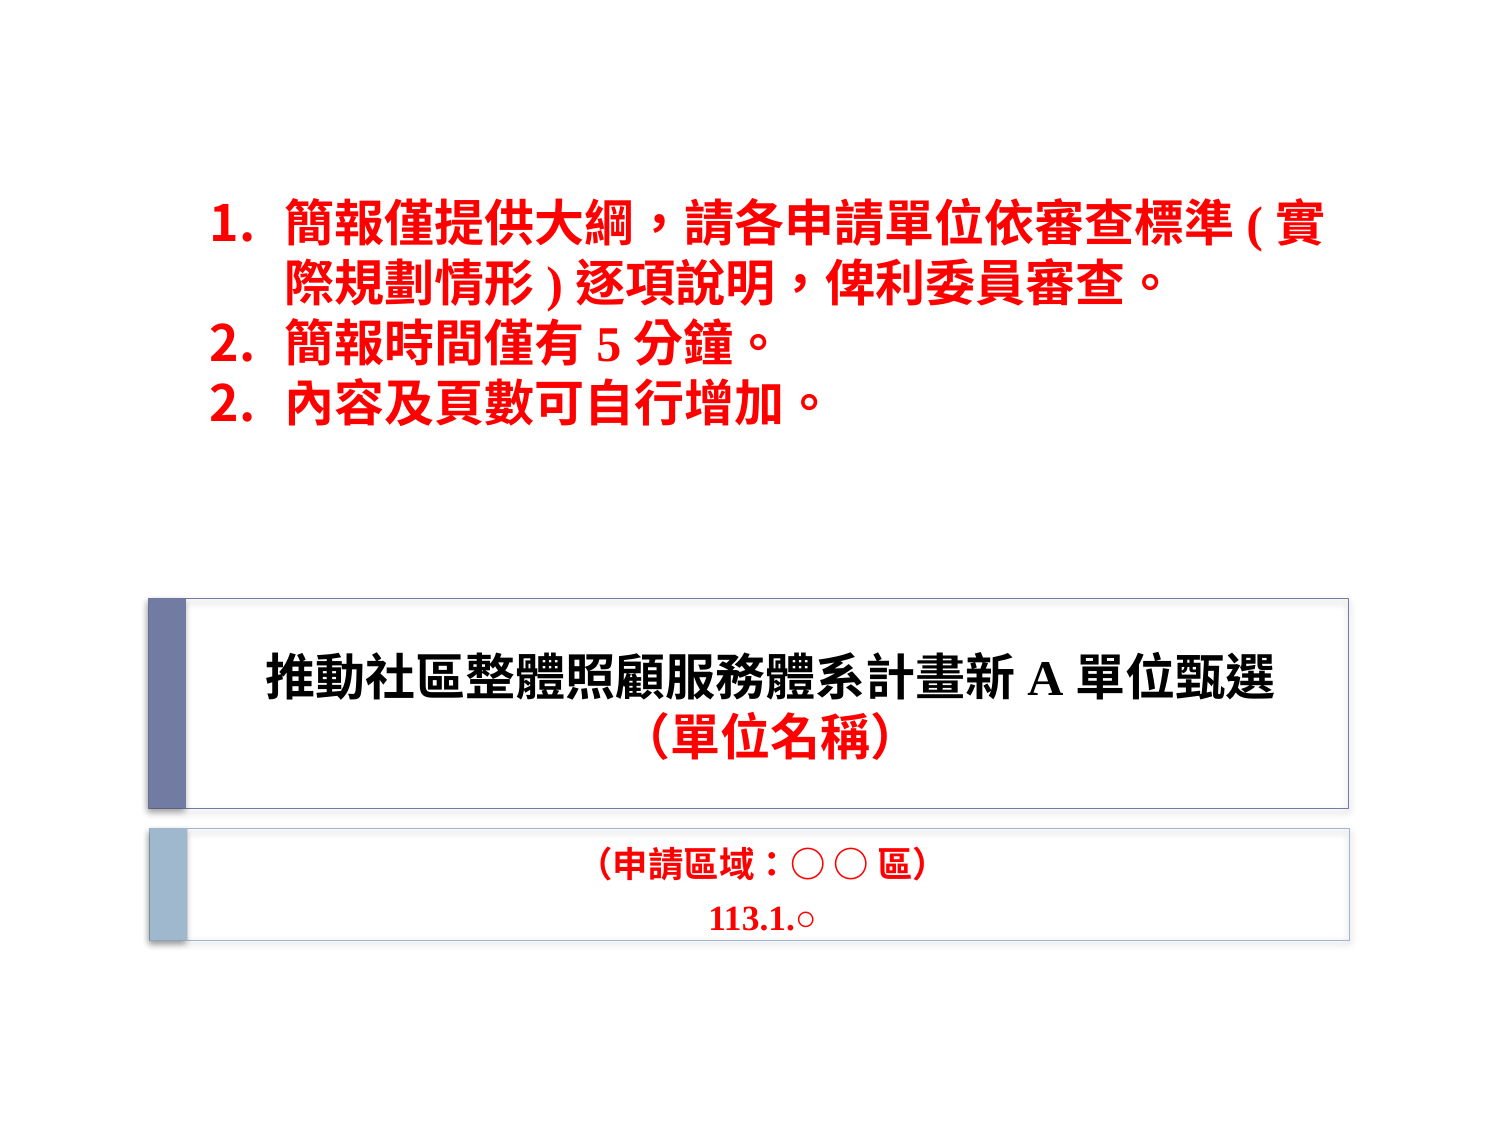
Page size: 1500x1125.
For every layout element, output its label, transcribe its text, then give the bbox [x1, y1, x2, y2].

subtitle （申請區域：○ ○ 區） 113.1.○ [200, 834, 1325, 946]
text_box 簡報僅提供大綱，請各申請單位依審查標準(實際規劃情形)逐項說明，俾利委員審查。 簡報時間僅有5分鐘。 內容及頁數可自行增加。 [194, 184, 1365, 440]
title 推動社區整體照顧服務體系計畫新A單位甄選 （單位名稱） [200, 637, 1341, 799]
